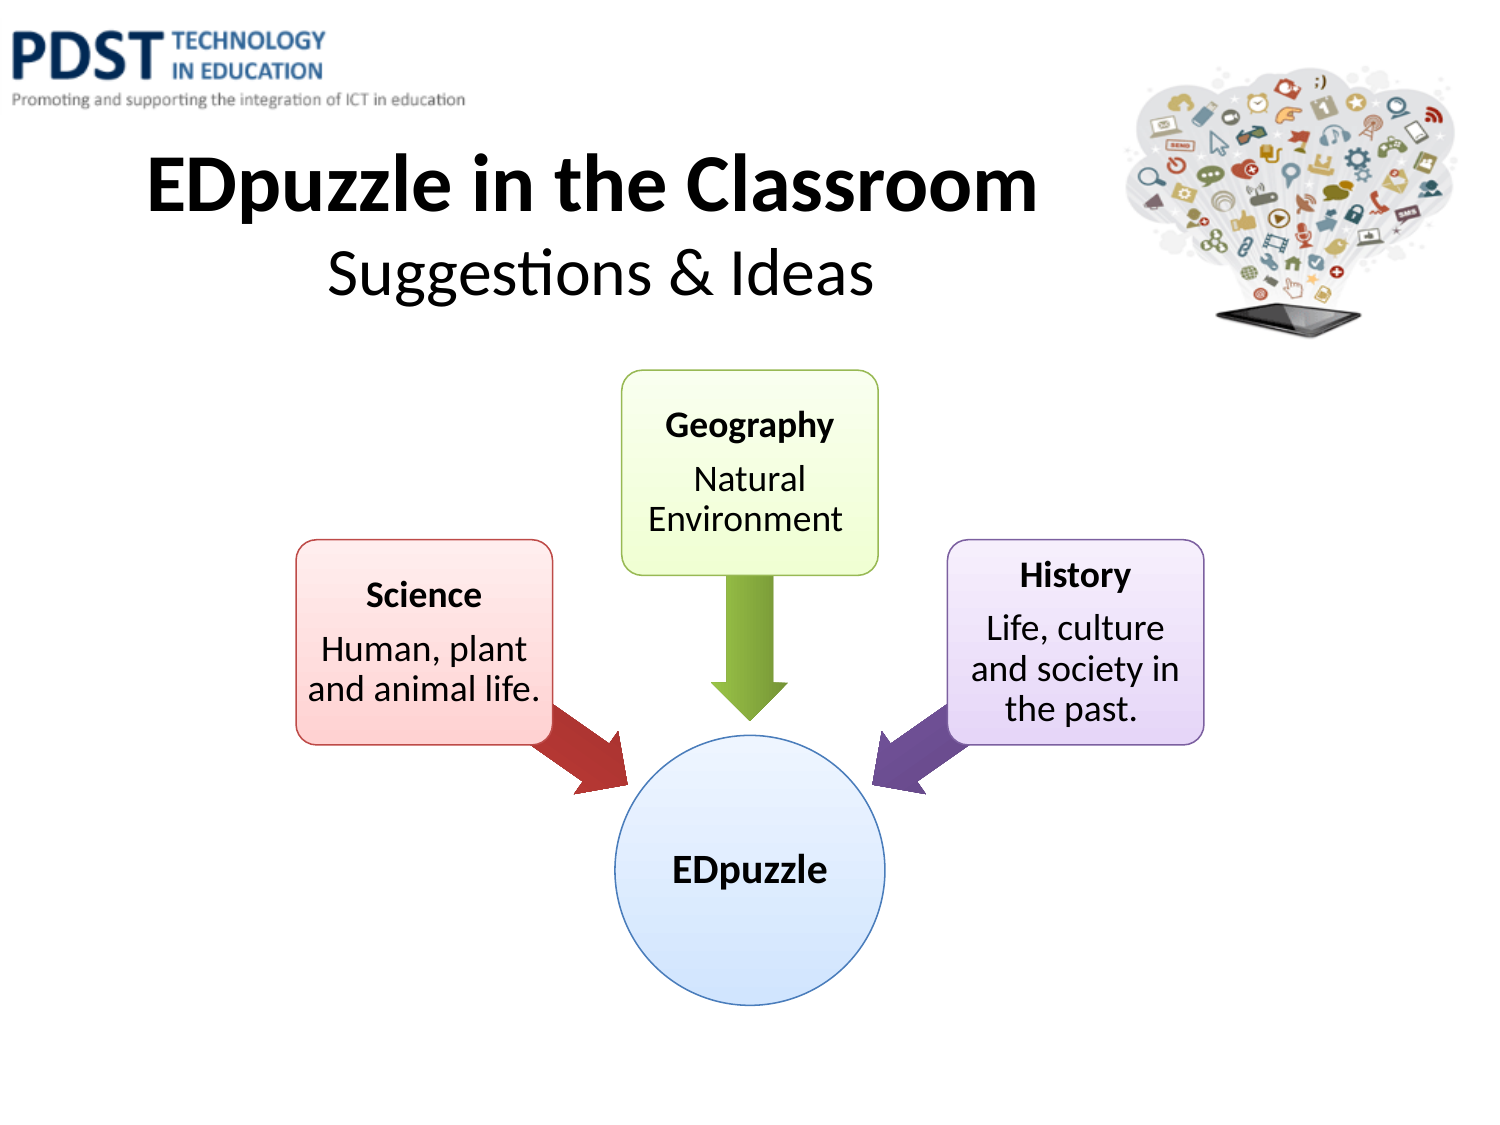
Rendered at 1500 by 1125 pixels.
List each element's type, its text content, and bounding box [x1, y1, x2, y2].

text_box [295, 369, 1205, 1006]
picture [0, 18, 477, 115]
title EDpuzzle in the Classroom Suggestions & Ideas [0, 125, 1094, 313]
picture [1099, 37, 1481, 369]
